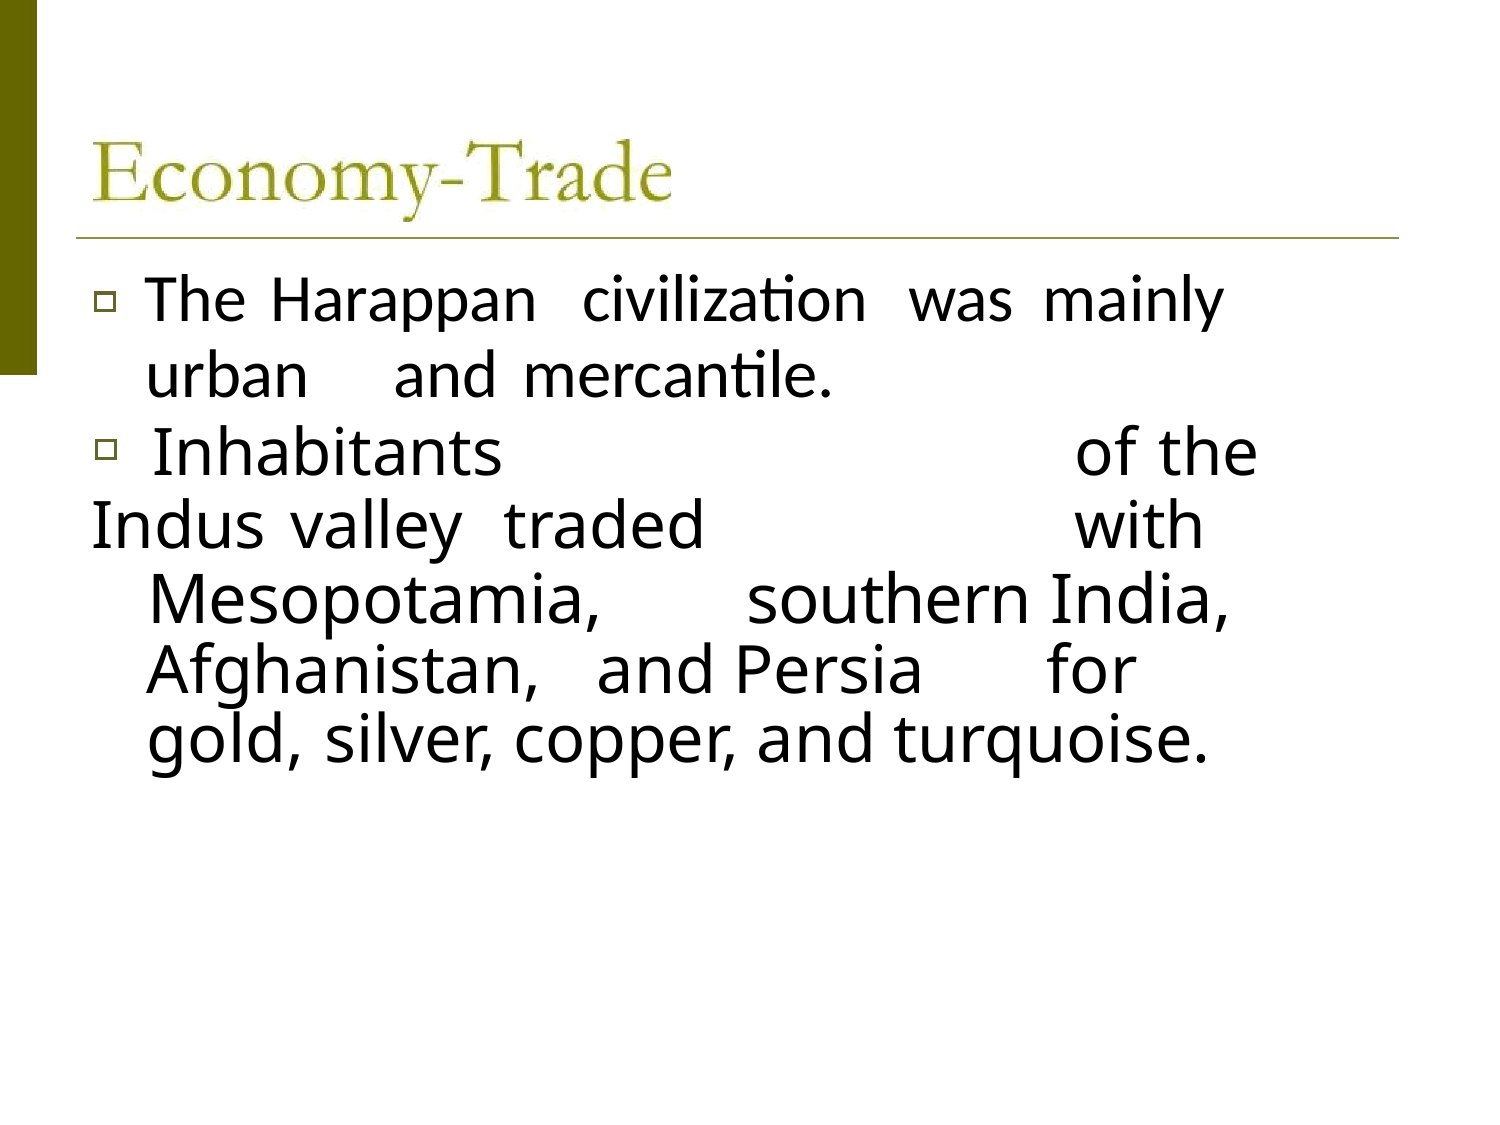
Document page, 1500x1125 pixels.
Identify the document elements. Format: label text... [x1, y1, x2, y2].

picture [0, 0, 37, 376]
picture [93, 138, 672, 222]
list Inhabitants of the Indus valley traded with Mesopotamia, southern India, Afghanistan, and Persia for gold, silver, copper, and turquoise. [89, 413, 1407, 1054]
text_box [93, 291, 117, 313]
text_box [94, 438, 118, 461]
title The Harappan civilization was mainly urban and mercantile. [88, 257, 1234, 448]
